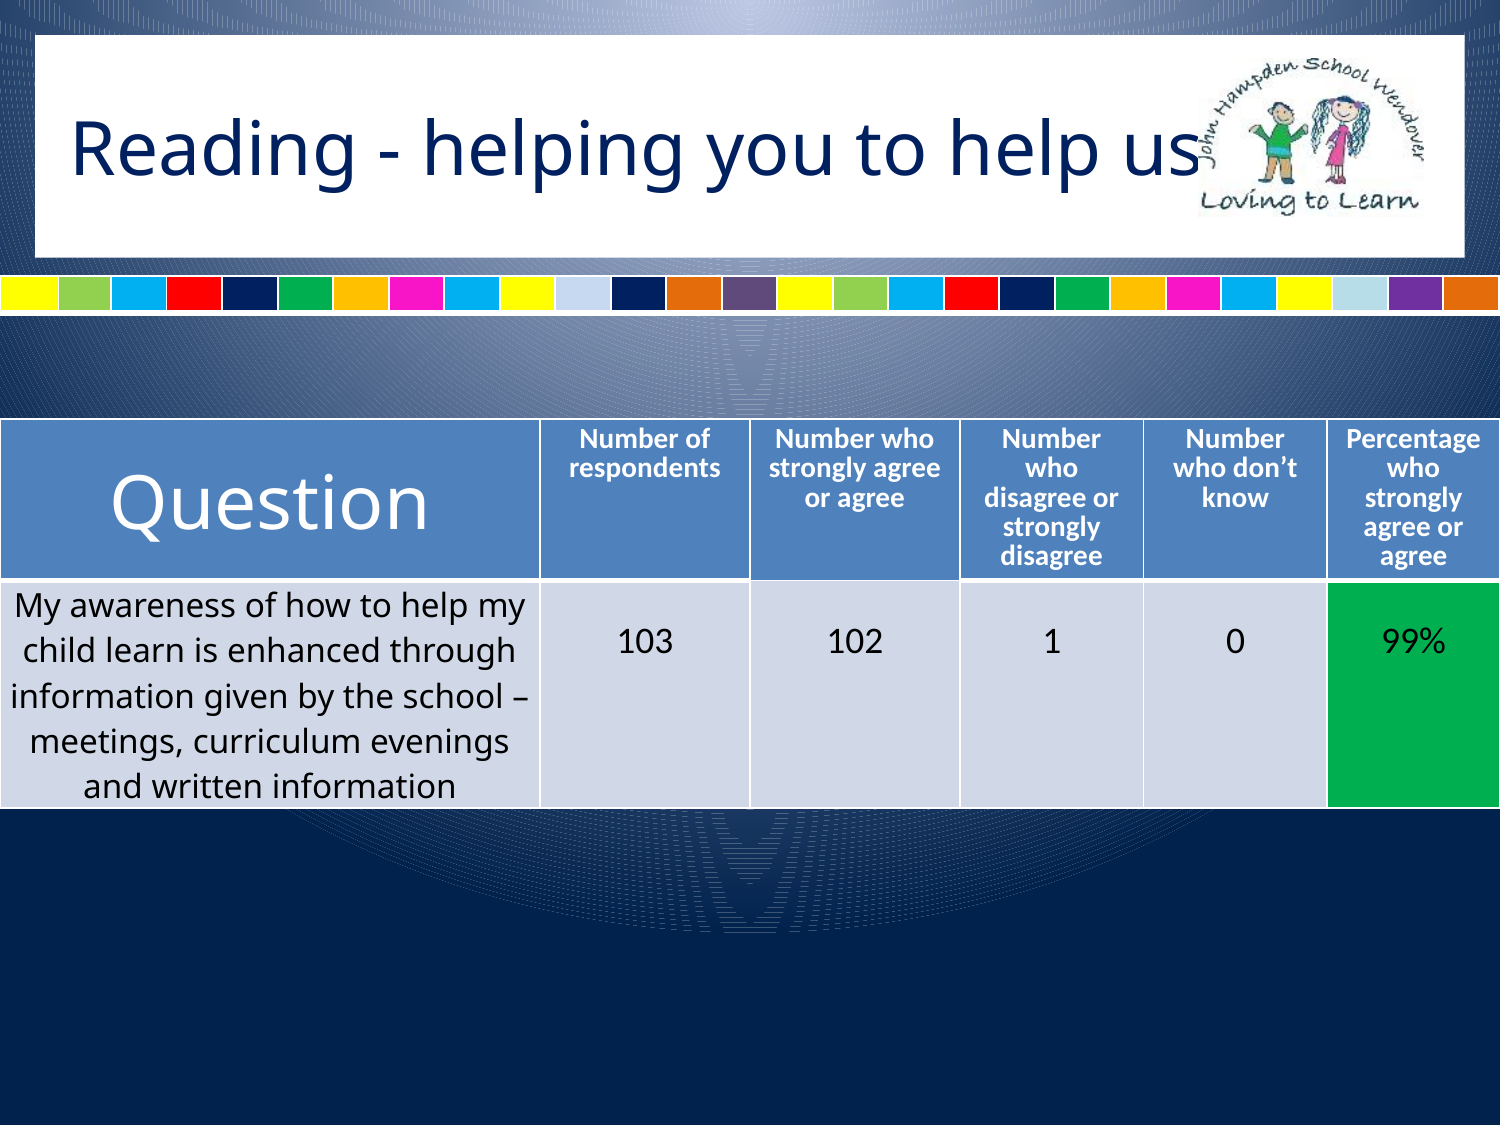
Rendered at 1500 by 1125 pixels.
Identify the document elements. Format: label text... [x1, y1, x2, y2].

table_cell My awareness of how to help my child learn is enhanced through information given by the school – meetings, curriculum evenings and written information [1, 583, 539, 807]
table_header [1167, 277, 1220, 310]
picture [1198, 58, 1424, 217]
table_header [1056, 277, 1109, 310]
table_header Percentage who strongly agree or agree [1328, 420, 1499, 578]
table_header [723, 277, 776, 310]
table_header [1278, 277, 1331, 310]
table_header [501, 277, 554, 310]
table_header Number of respondents [541, 420, 749, 578]
table_header [1333, 277, 1387, 310]
table_header [390, 277, 443, 310]
table_header Number who strongly agree or agree [751, 420, 959, 580]
table_header [1, 277, 58, 310]
table_cell 103 [541, 583, 749, 807]
table_header [1444, 277, 1498, 310]
table_header [1389, 277, 1442, 310]
table_header [612, 277, 665, 310]
table_header Number who disagree or strongly disagree [961, 420, 1143, 578]
table_cell 99% [1328, 583, 1499, 807]
text_box Reading - helping you to help us [35, 35, 1465, 258]
table_header [279, 277, 332, 310]
table_cell 102 [751, 581, 959, 807]
table_header [112, 277, 166, 310]
table_header [334, 277, 388, 310]
table_header [667, 277, 721, 310]
table_header [223, 277, 277, 310]
table_header Question [1, 420, 539, 578]
table_header [834, 277, 887, 310]
table_cell 1 [961, 583, 1143, 807]
table_header [556, 277, 610, 310]
table_header [445, 277, 499, 310]
table_header [778, 277, 832, 310]
table_header [945, 277, 998, 310]
table_header [1111, 277, 1165, 310]
table_header [1000, 277, 1054, 310]
table_header [889, 277, 943, 310]
table_header Number who don’t know [1144, 420, 1326, 578]
table_header [59, 277, 110, 310]
table_header [1222, 277, 1276, 310]
table_header [167, 277, 221, 310]
table_cell 0 [1144, 583, 1326, 807]
